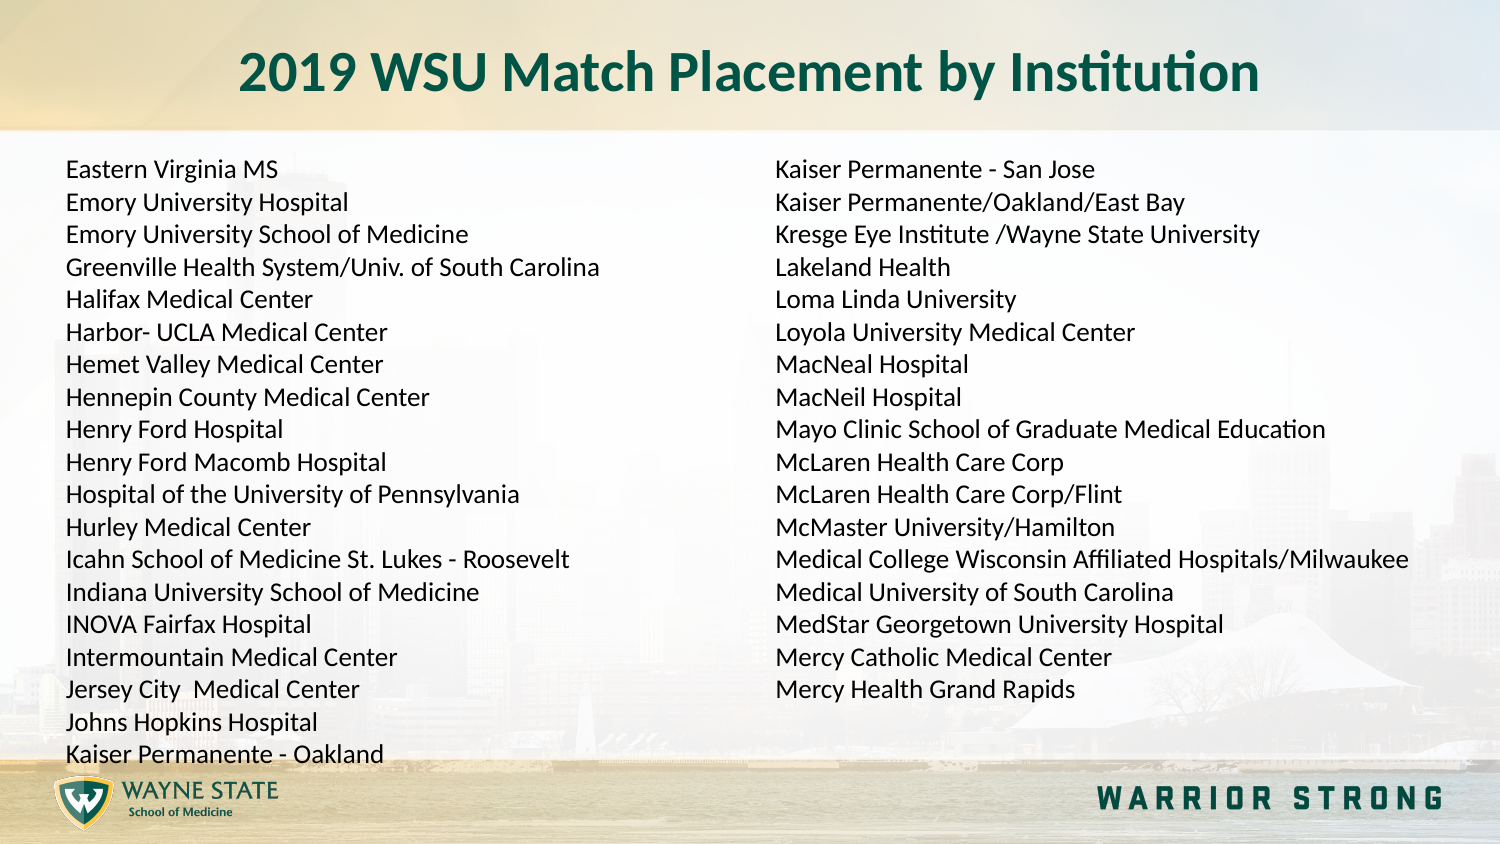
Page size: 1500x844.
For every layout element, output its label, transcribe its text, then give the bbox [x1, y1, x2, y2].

text_box [0, 128, 1500, 762]
text_box Eastern Virginia MS Emory University Hospital Emory University School of Medicine Greenville Health System/Univ. of South Carolina Halifax Medical Center Harbor- UCLA Medical Center Hemet Valley Medical Center Hennepin County Medical Center Henry Ford Hospital Henry Ford Macomb Hospital Hospital of the University of Pennsylvania Hurley Medical Center Icahn School of Medicine St. Lukes - Roosevelt Indiana University School of Medicine INOVA Fairfax Hospital Intermountain Medical Center Jersey City Medical Center Johns Hopkins Hospital Kaiser Permanente - Oakland Kaiser Permanente - San Jose Kaiser Permanente/Oakland/East Bay Kresge Eye Institute /Wayne State University Lakeland Health Loma Linda University Loyola University Medical Center MacNeal Hospital MacNeil Hospital Mayo Clinic School of Graduate Medical Education McLaren Health Care Corp McLaren Health Care Corp/Flint McMaster University/Hamilton Medical College Wisconsin Affiliated Hospitals/Milwaukee Medical University of South Carolina MedStar Georgetown University Hospital Mercy Catholic Medical Center Mercy Health Grand Rapids [51, 144, 1500, 795]
picture [1091, 795, 1449, 816]
title 2019 WSU Match Placement by Institution [51, 17, 1449, 112]
picture [51, 795, 286, 837]
